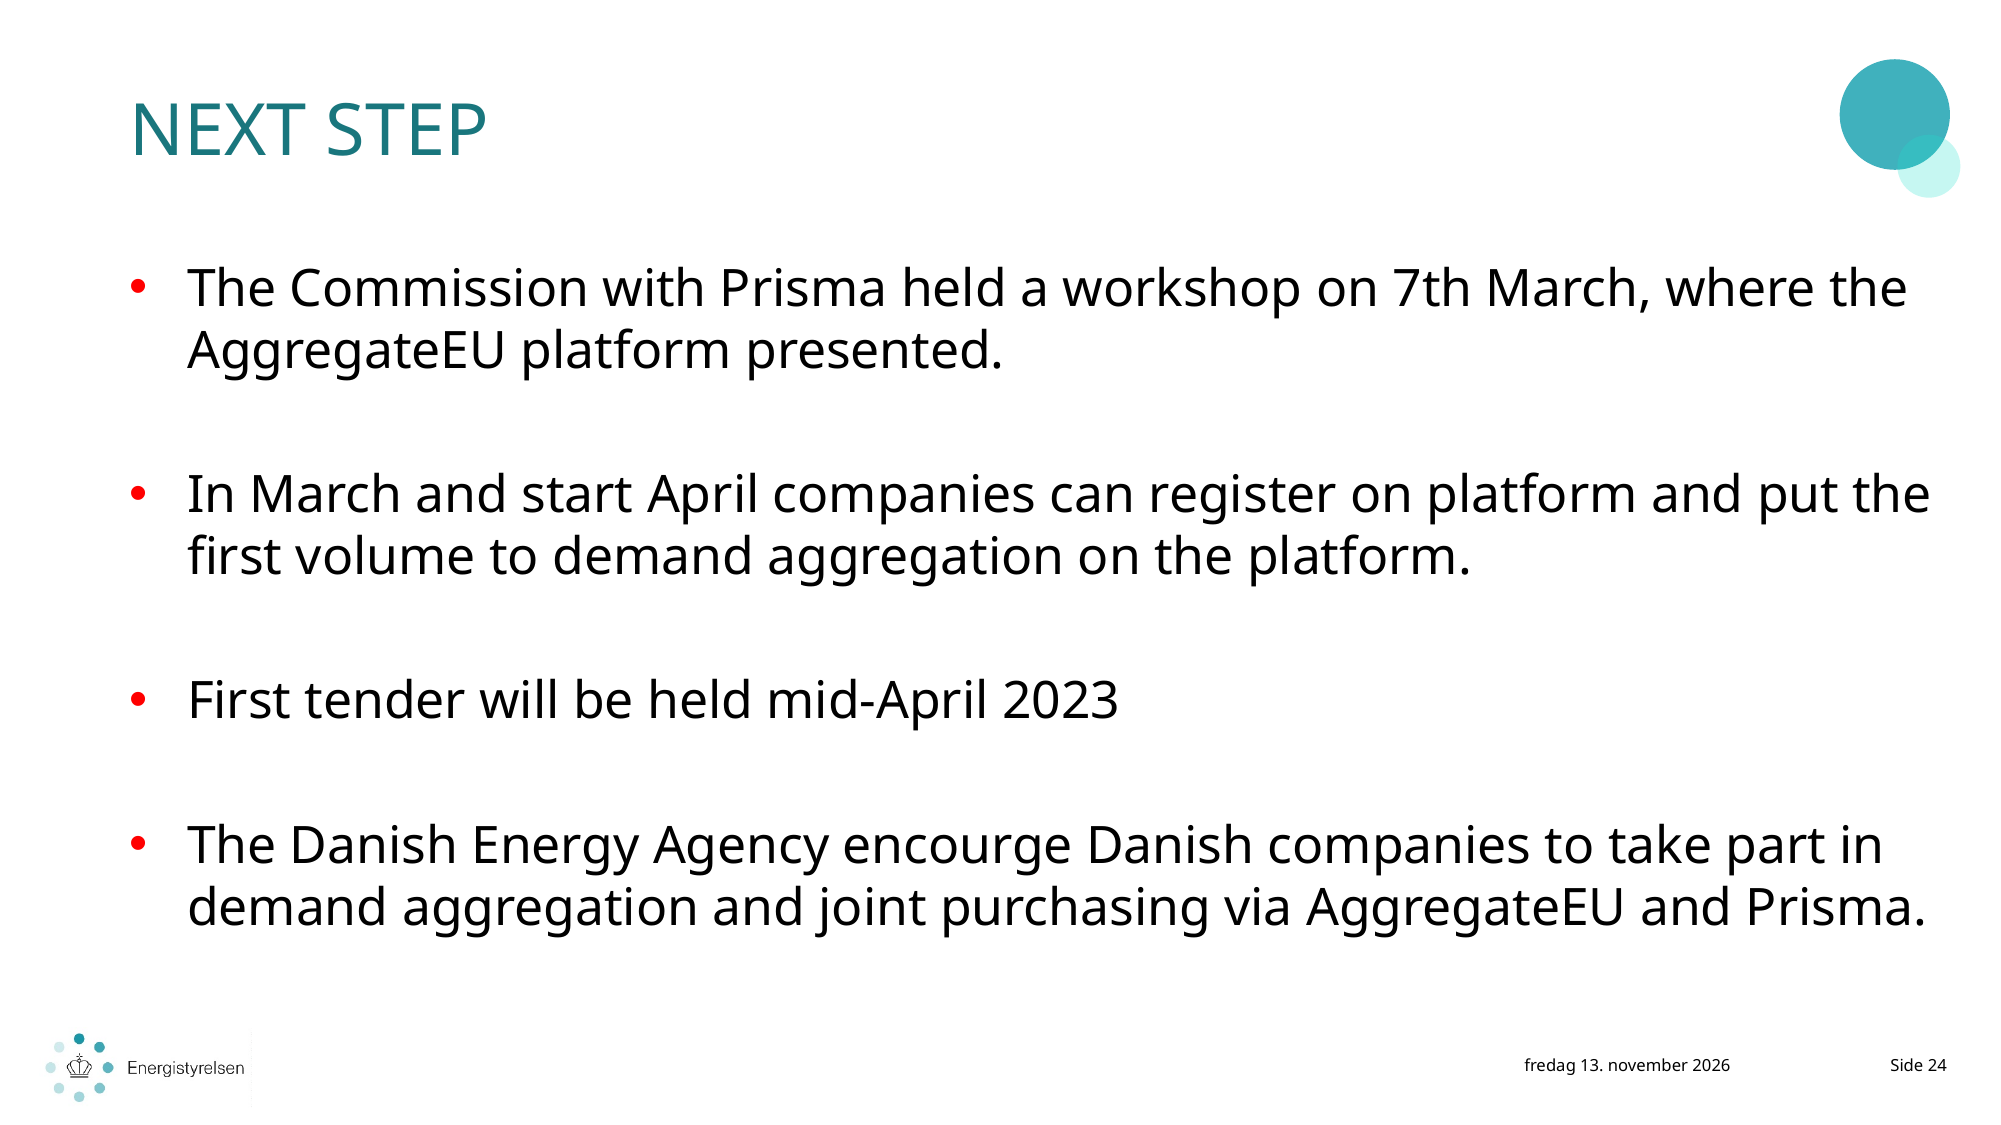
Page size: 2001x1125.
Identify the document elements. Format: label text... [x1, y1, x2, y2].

list NEXT STEP [114, 58, 1886, 196]
list The Commission with Prisma held a workshop on 7th March, where the AggregateEU platform presented. In March and start April companies can register on platform and put the first volume to demand aggregation on the platform. First tender will be held mid-April 2023 The Danish Energy Agency encourge Danish companies to take part in demand aggregation and joint purchasing via AggregateEU and Prisma. [114, 247, 1953, 1005]
slide_number Side 24 [1783, 1047, 1961, 1108]
picture [39, 1027, 252, 1108]
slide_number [1510, 1047, 1781, 1108]
